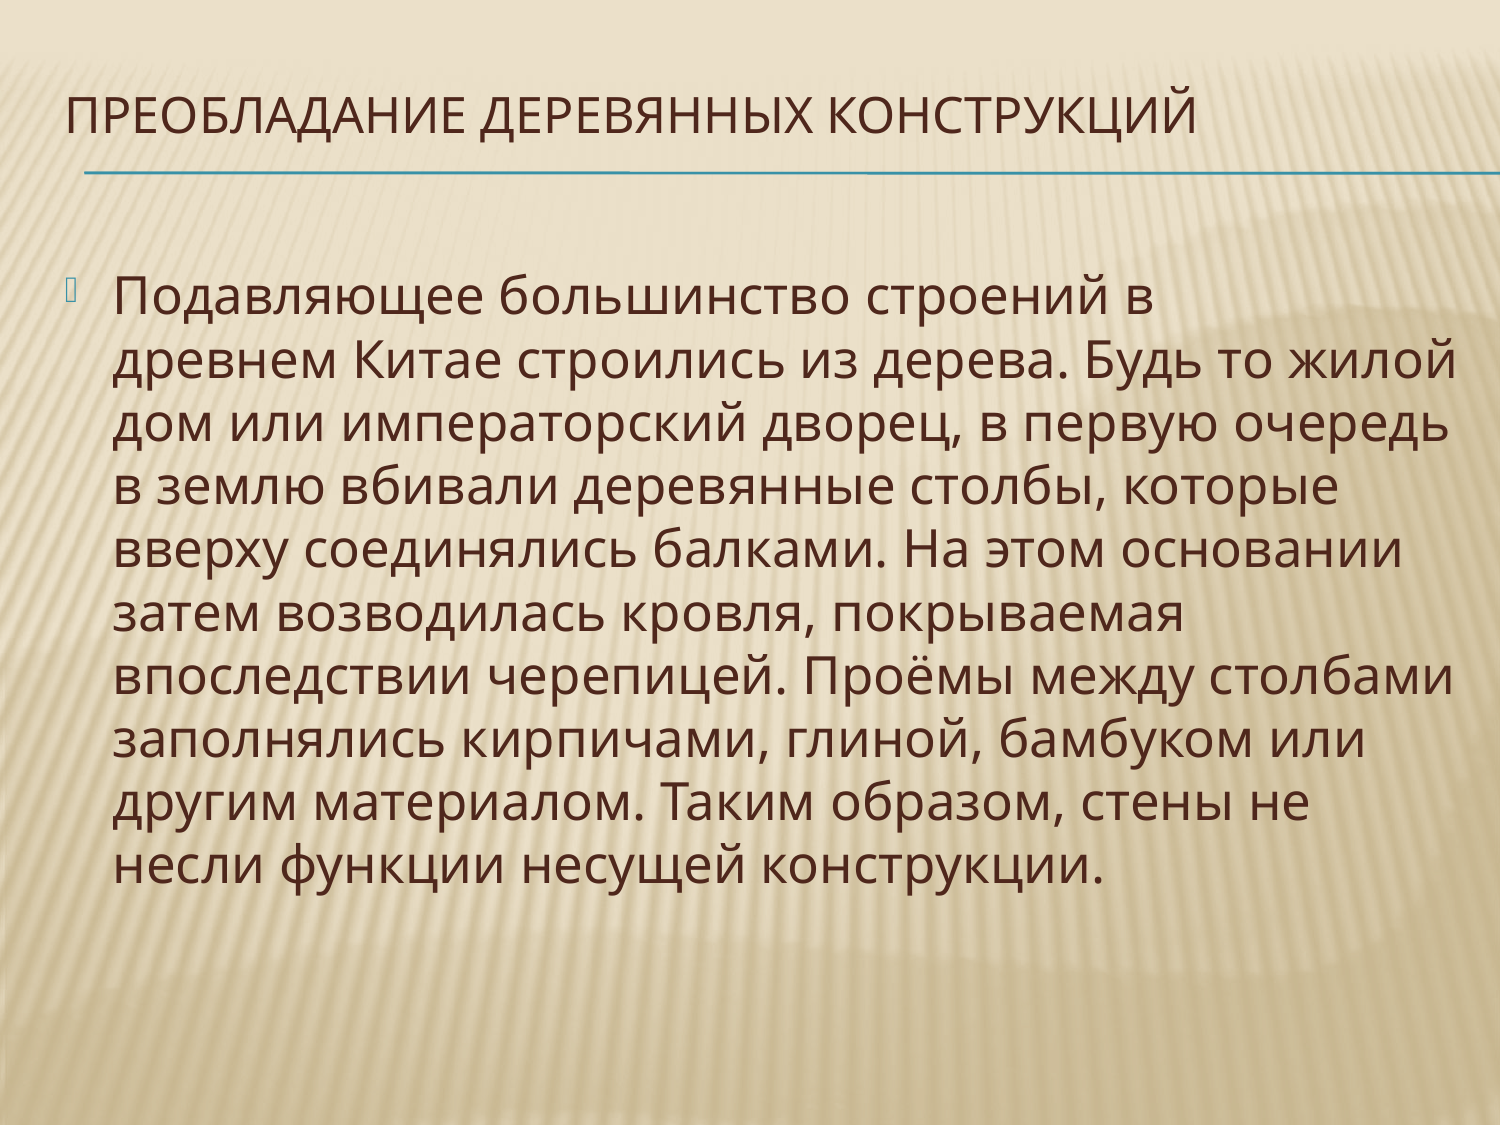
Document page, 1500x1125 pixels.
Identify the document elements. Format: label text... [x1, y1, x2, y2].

list Подавляющее большинство строений в древнем Китае строились из дерева. Будь то жилой дом или императорский дворец, в первую очередь в землю вбивали деревянные столбы, которые вверху соединялись балками. На этом основании затем возводилась кровля, покрываемая впоследствии черепицей. Проёмы между столбами заполнялись кирпичами, глиной, бамбуком или другим материалом. Таким образом, стены не несли функции несущей конструкции. [50, 254, 1475, 998]
title Преобладание деревянных конструкций [50, 75, 1475, 213]
